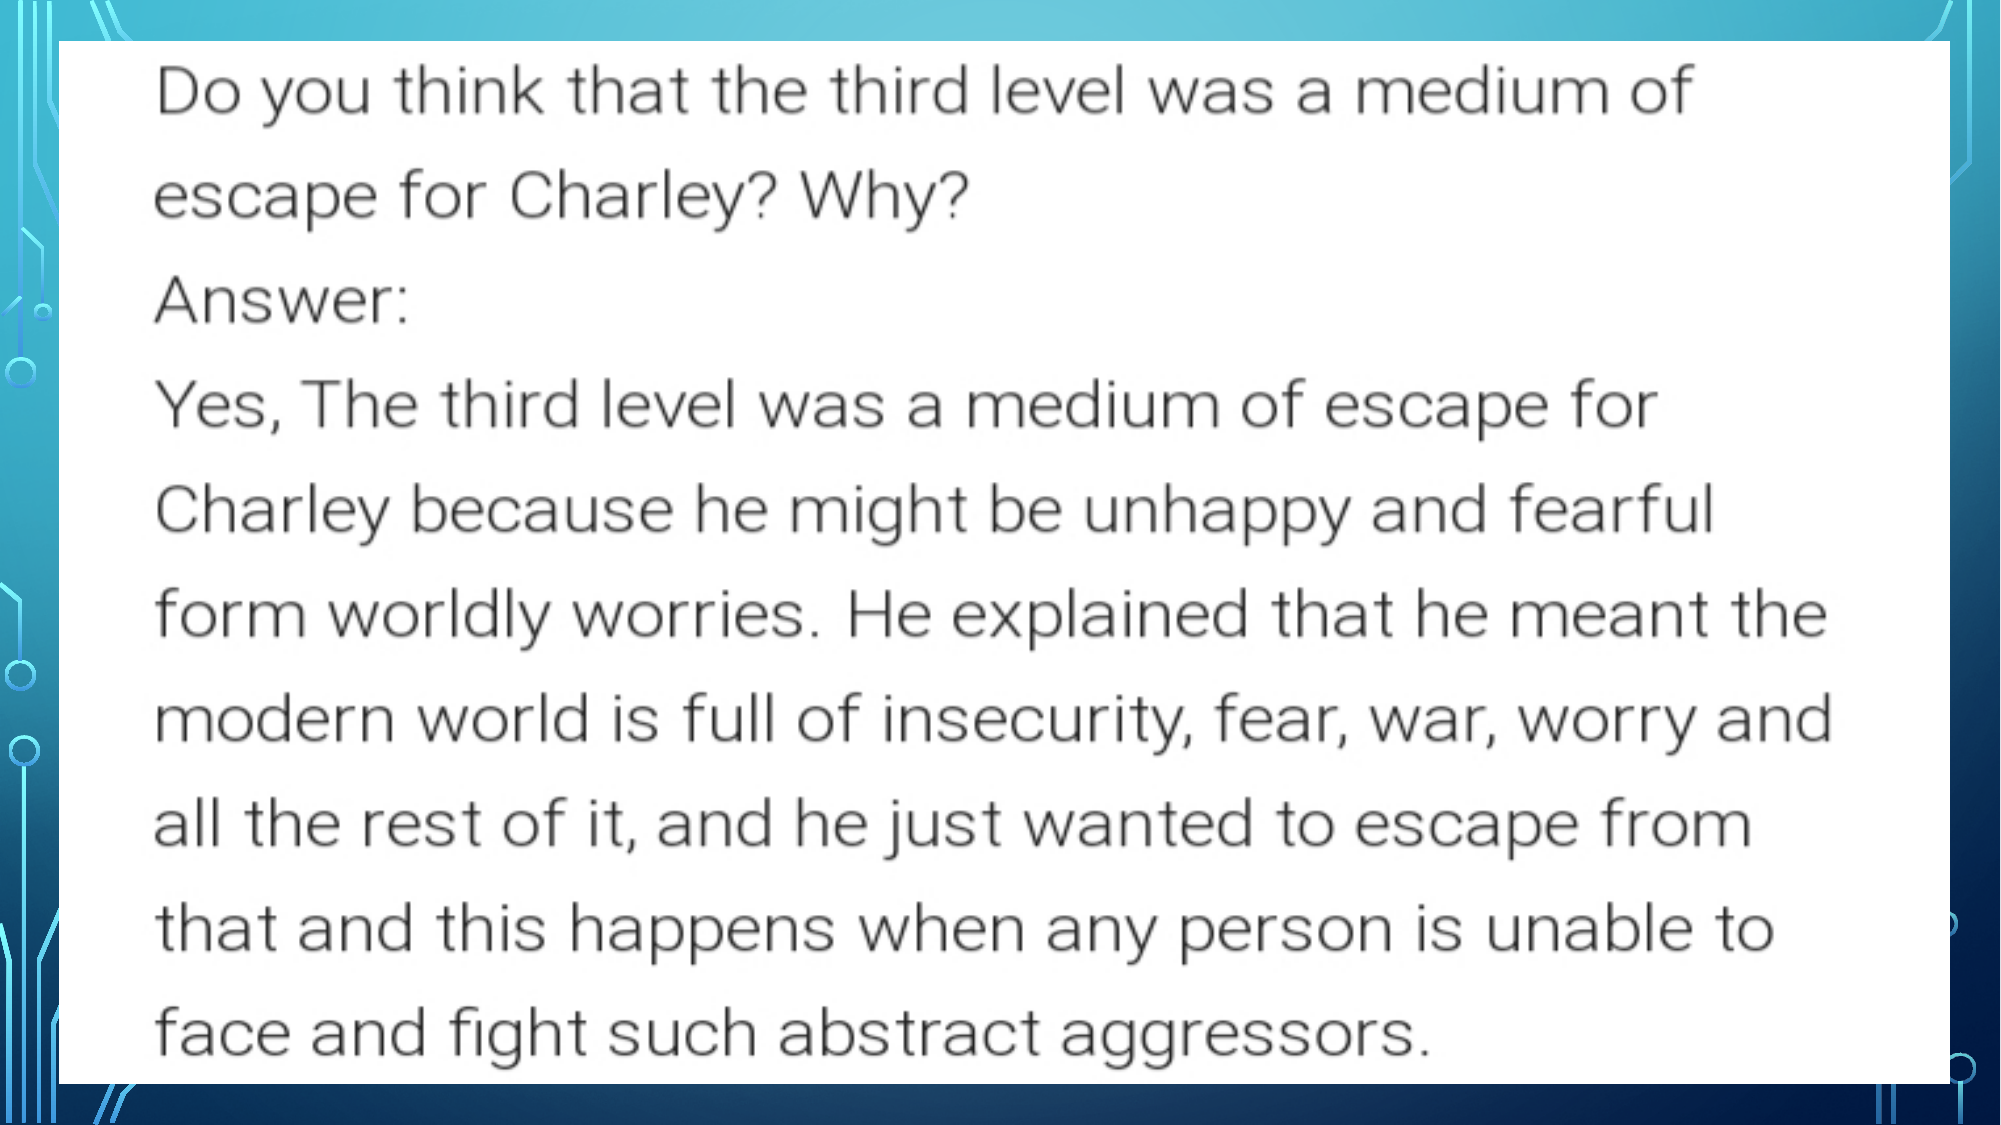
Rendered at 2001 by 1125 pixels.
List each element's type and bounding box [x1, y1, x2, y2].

picture [59, 41, 1950, 1084]
